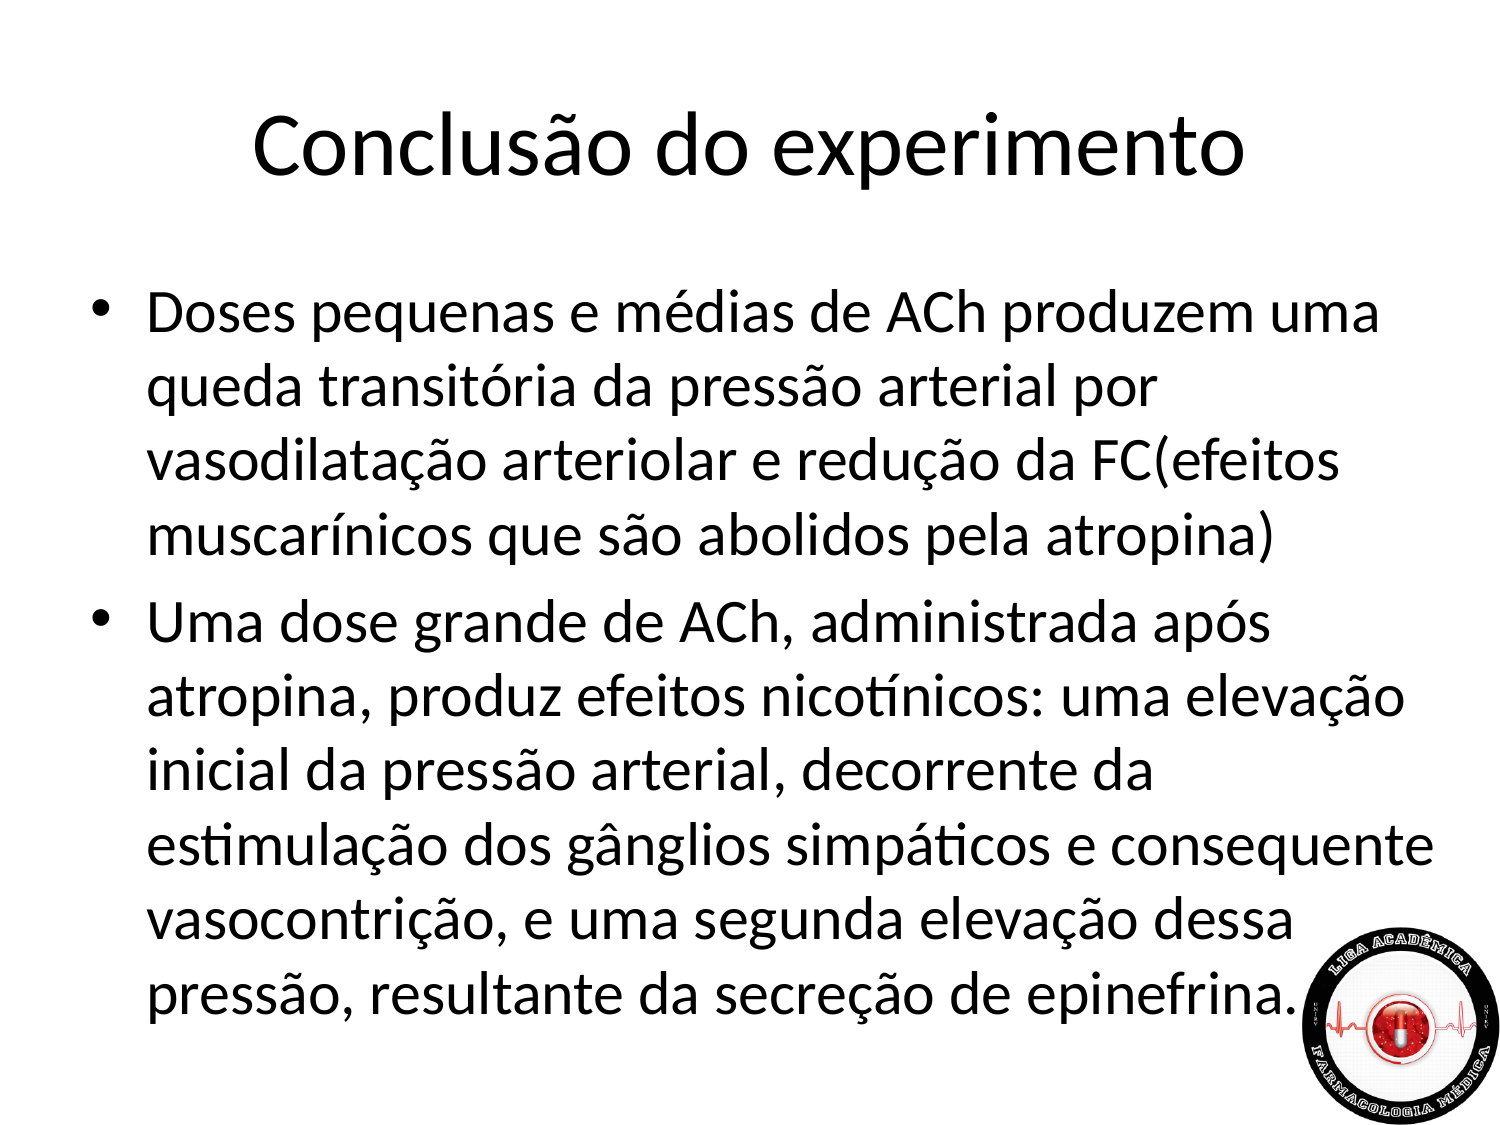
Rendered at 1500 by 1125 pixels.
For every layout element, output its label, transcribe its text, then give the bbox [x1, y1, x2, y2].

list Doses pequenas e médias de ACh produzem uma queda transitória da pressão arterial por vasodilatação arteriolar e redução da FC(efeitos muscarínicos que são abolidos pela atropina) Uma dose grande de ACh, administrada após atropina, produz efeitos nicotínicos: uma elevação inicial da pressão arterial, decorrente da estimulação dos gânglios simpáticos e consequente vasocontrição, e uma segunda elevação dessa pressão, resultante da secreção de epinefrina. [75, 262, 1465, 1067]
title Conclusão do experimento [75, 45, 1425, 233]
picture [1300, 925, 1500, 1125]
